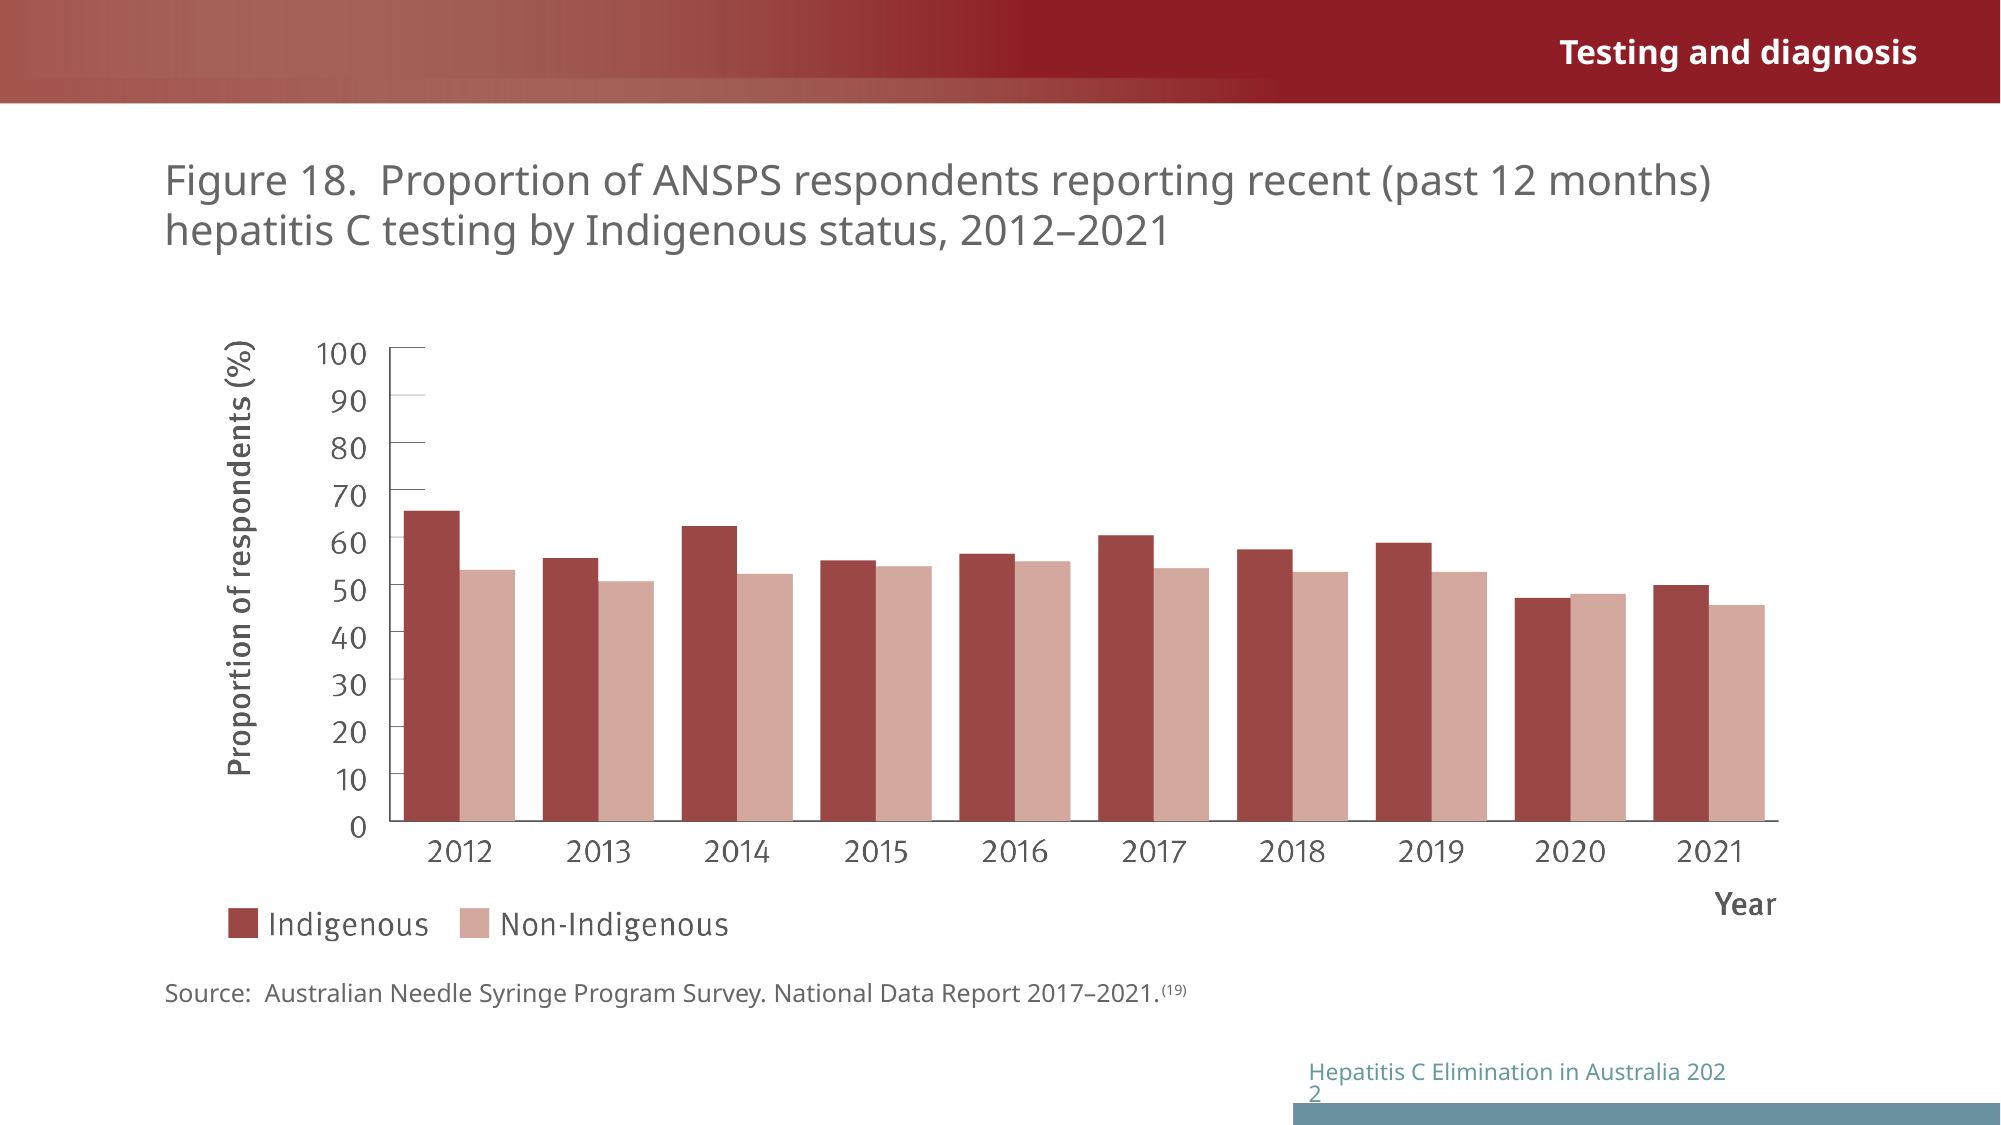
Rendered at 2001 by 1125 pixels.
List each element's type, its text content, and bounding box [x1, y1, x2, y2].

footer Hepatitis C Elimination in Australia 2022 [1293, 1042, 1752, 1103]
picture [0, 0, 2001, 1125]
list Source: Australian Needle Syringe Program Survey. National Data Report 2017–2021.(19) [149, 962, 1851, 1035]
title Figure 18. Proportion of ANSPS respondents reporting recent (past 12 months) hepatitis C testing by Indigenous status, 2012–2021 [149, 124, 1851, 316]
list Testing and diagnosis [999, 17, 1934, 90]
